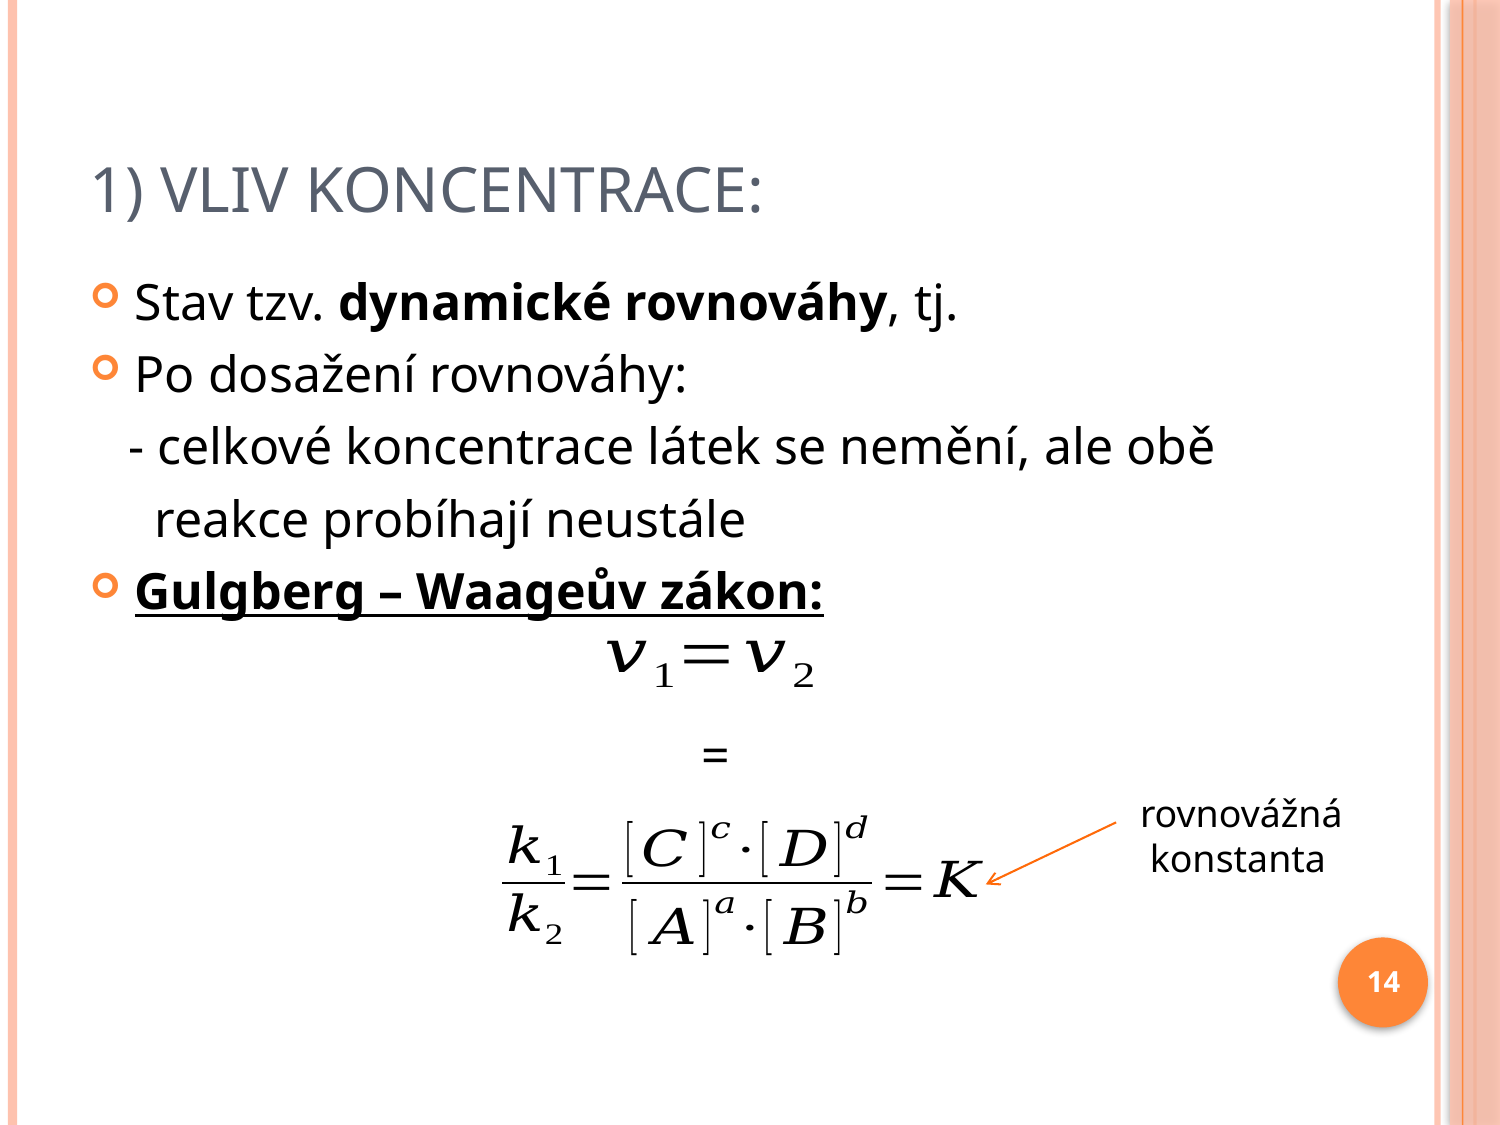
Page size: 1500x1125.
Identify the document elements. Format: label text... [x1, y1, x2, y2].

text_box rovnovážná konstanta [1125, 782, 1358, 888]
slide_number 14 [1333, 940, 1434, 1027]
title 1) Vliv koncentrace: [75, 45, 1300, 233]
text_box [985, 821, 1117, 885]
